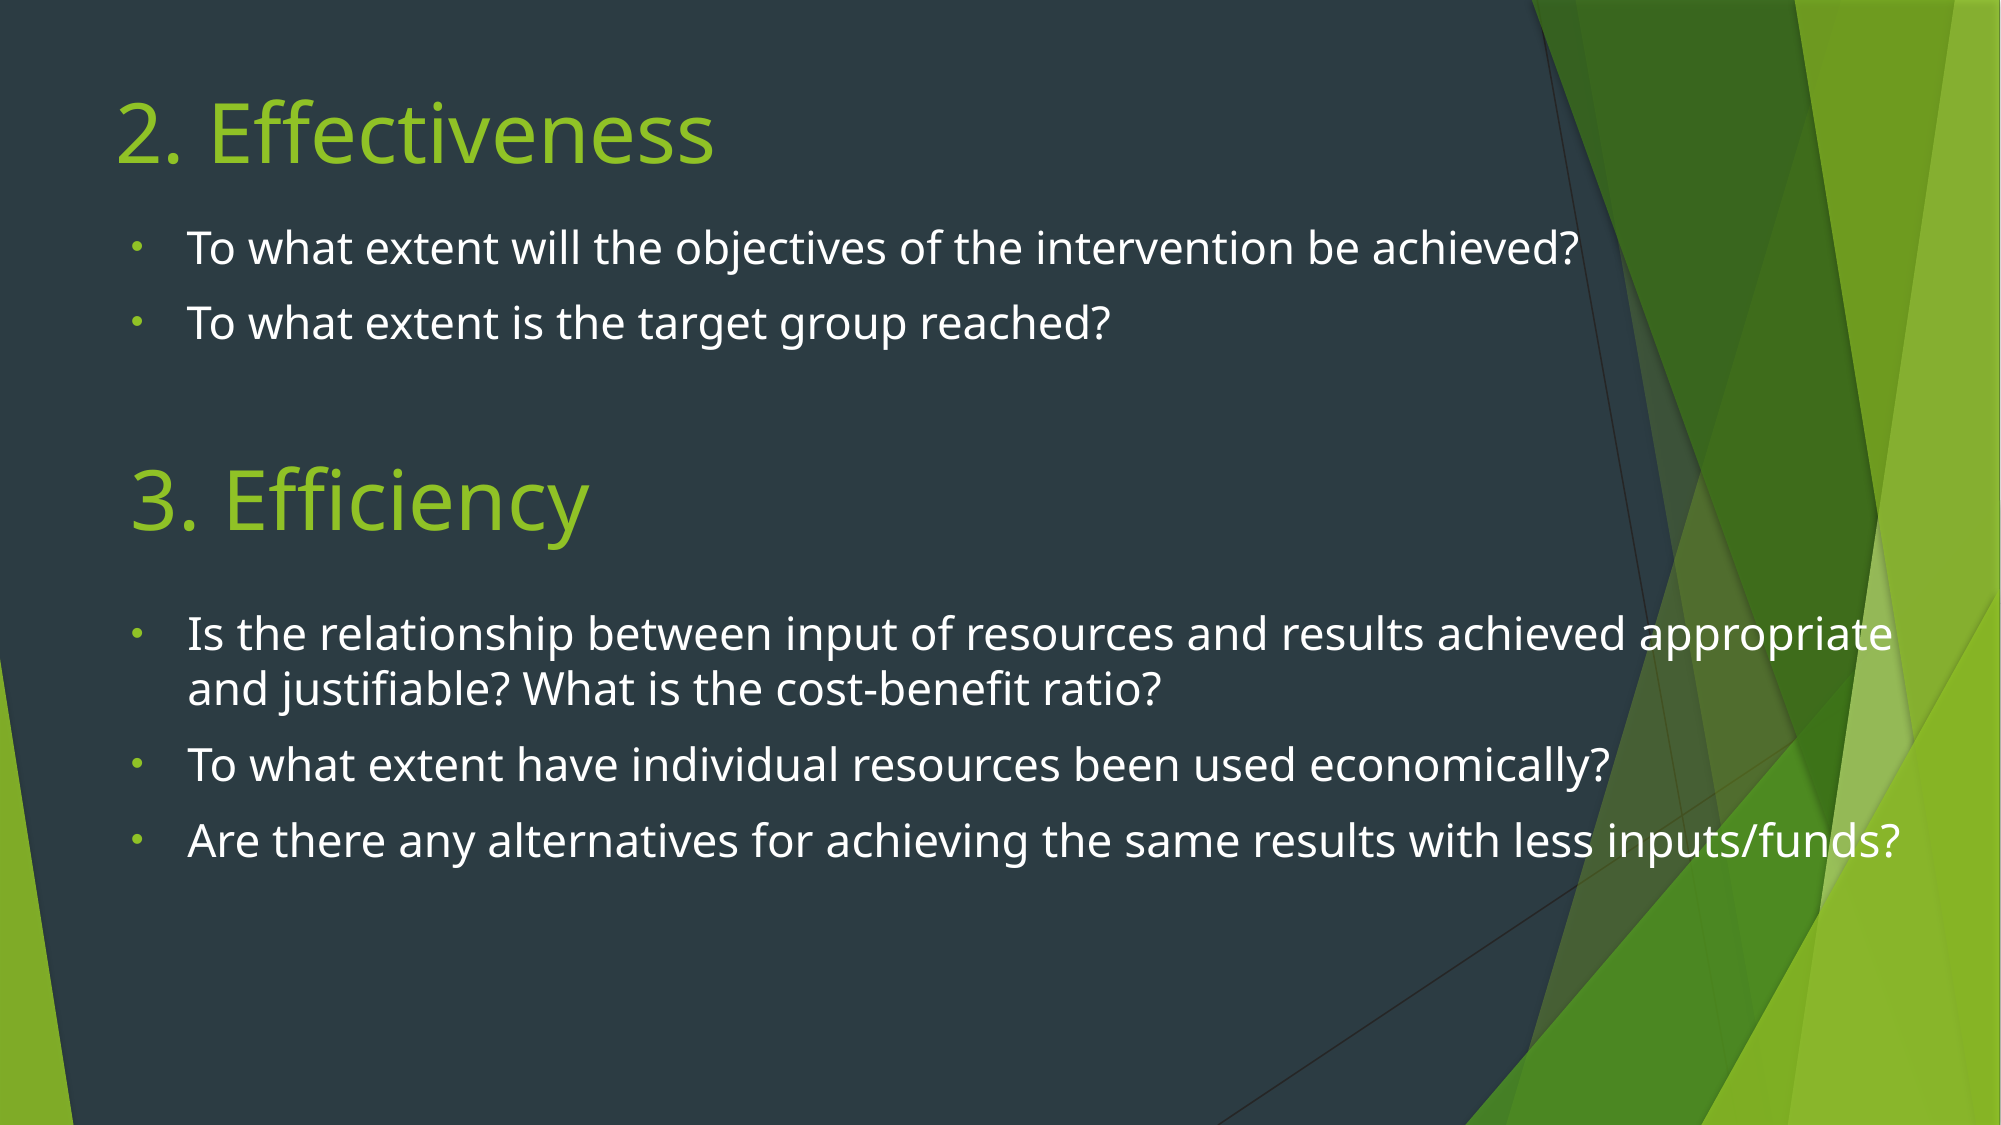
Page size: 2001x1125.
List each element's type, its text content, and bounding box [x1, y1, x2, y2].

text_box Is the relationship between input of resources and results achieved appropriate and justifiable? What is the cost-benefit ratio? To what extent have individual resources been used economically? Are there any alternatives for achieving the same results with less inputs/funds? [115, 597, 1923, 928]
text_box 3. Efficiency [115, 410, 1466, 555]
list To what extent will the objectives of the intervention be achieved? To what extent is the target group reached? [115, 211, 1615, 411]
title 2. Effectiveness [100, 43, 1451, 188]
